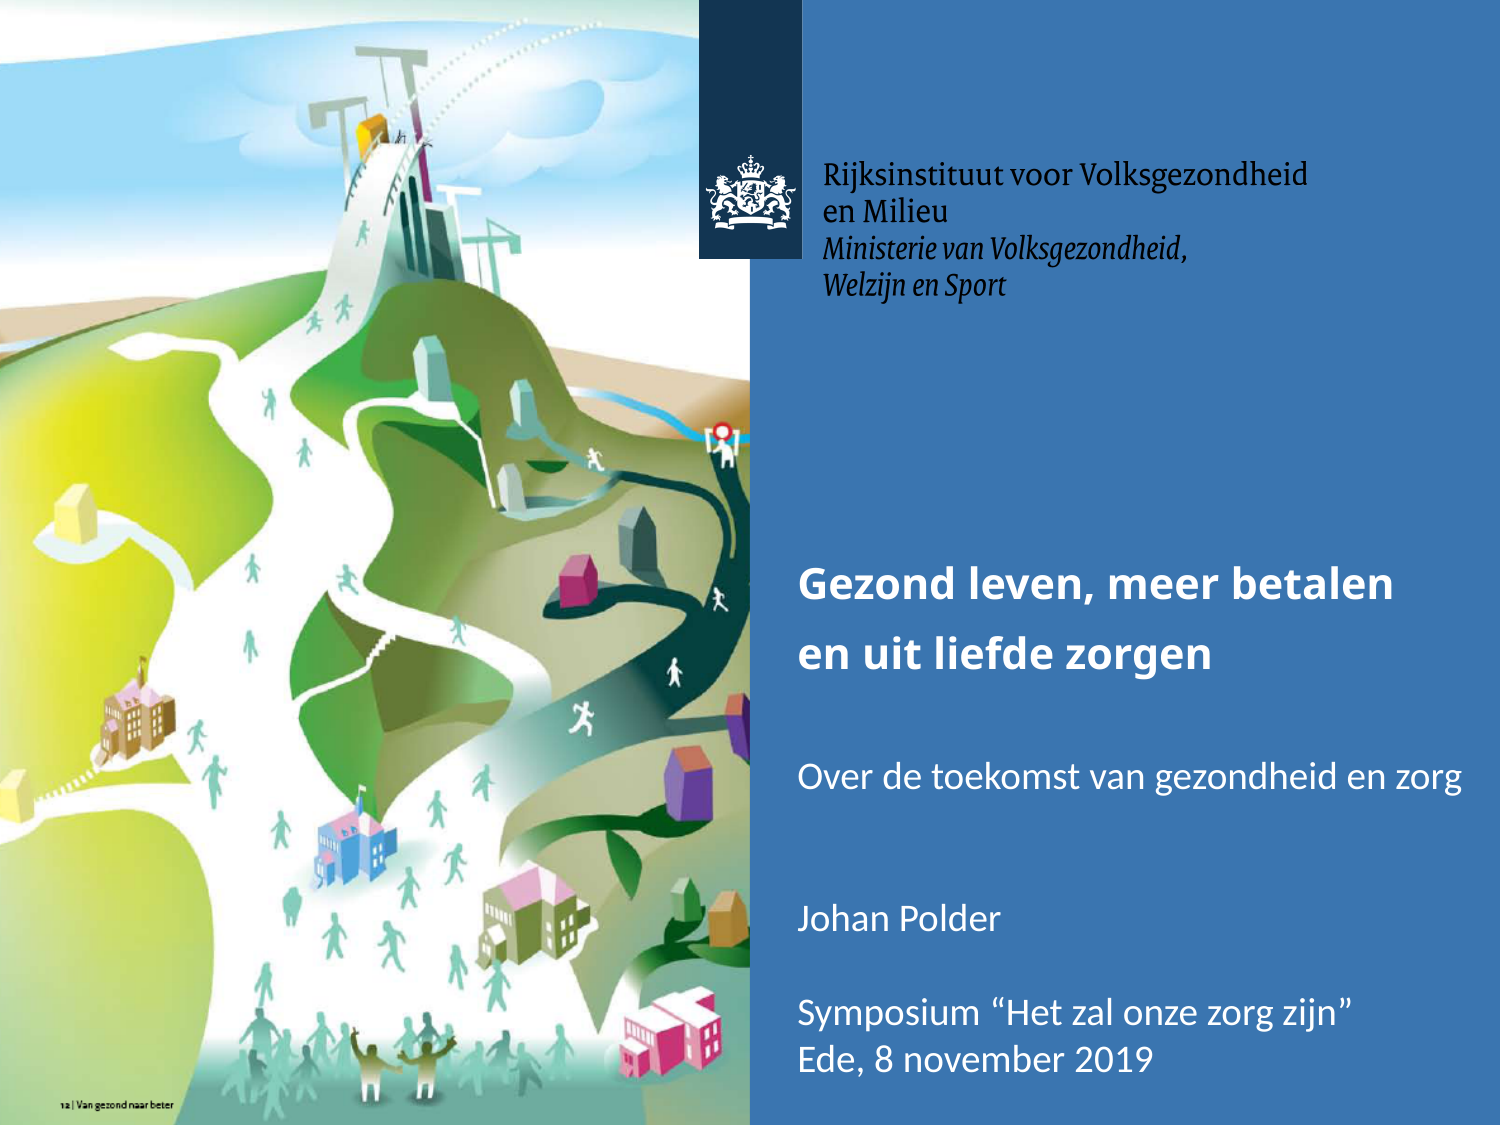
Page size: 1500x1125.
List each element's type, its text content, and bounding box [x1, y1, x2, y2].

title Gezond leven, meer betalen en uit liefde zorgen Over de toekomst van gezondheid en zorg Johan Polder Symposium “Het zal onze zorg zijn” Ede, 8 november 2019 [796, 77, 1500, 1083]
picture [0, 0, 1500, 329]
